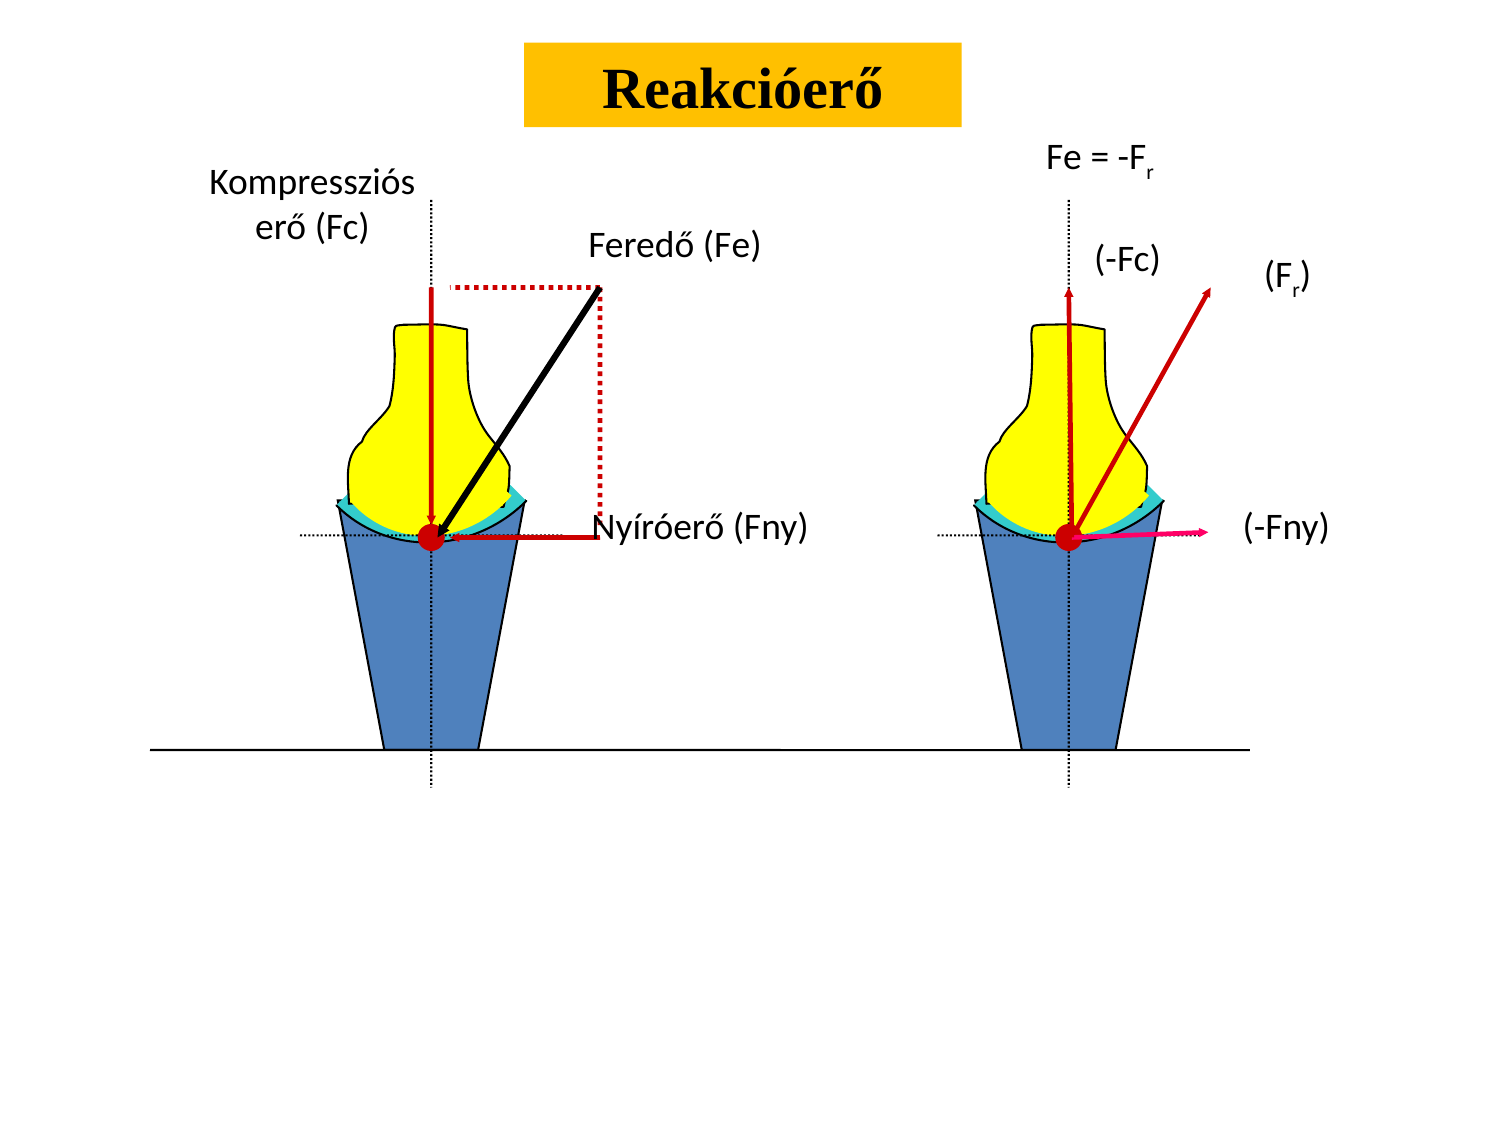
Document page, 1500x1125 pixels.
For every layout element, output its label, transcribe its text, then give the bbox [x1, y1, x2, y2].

text_box Fe = -Fr [975, 124, 1225, 191]
text_box Reakcióerő [524, 42, 962, 128]
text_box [937, 199, 1201, 788]
text_box Nyíróerő (Fny) [575, 494, 825, 555]
text_box (Fr) [1224, 242, 1350, 309]
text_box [1068, 287, 1211, 538]
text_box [299, 199, 563, 788]
text_box Feredő (Fe) [566, 212, 800, 273]
text_box (-Fny) [1223, 494, 1349, 555]
text_box Kompressziós erő (Fc) [187, 149, 438, 255]
